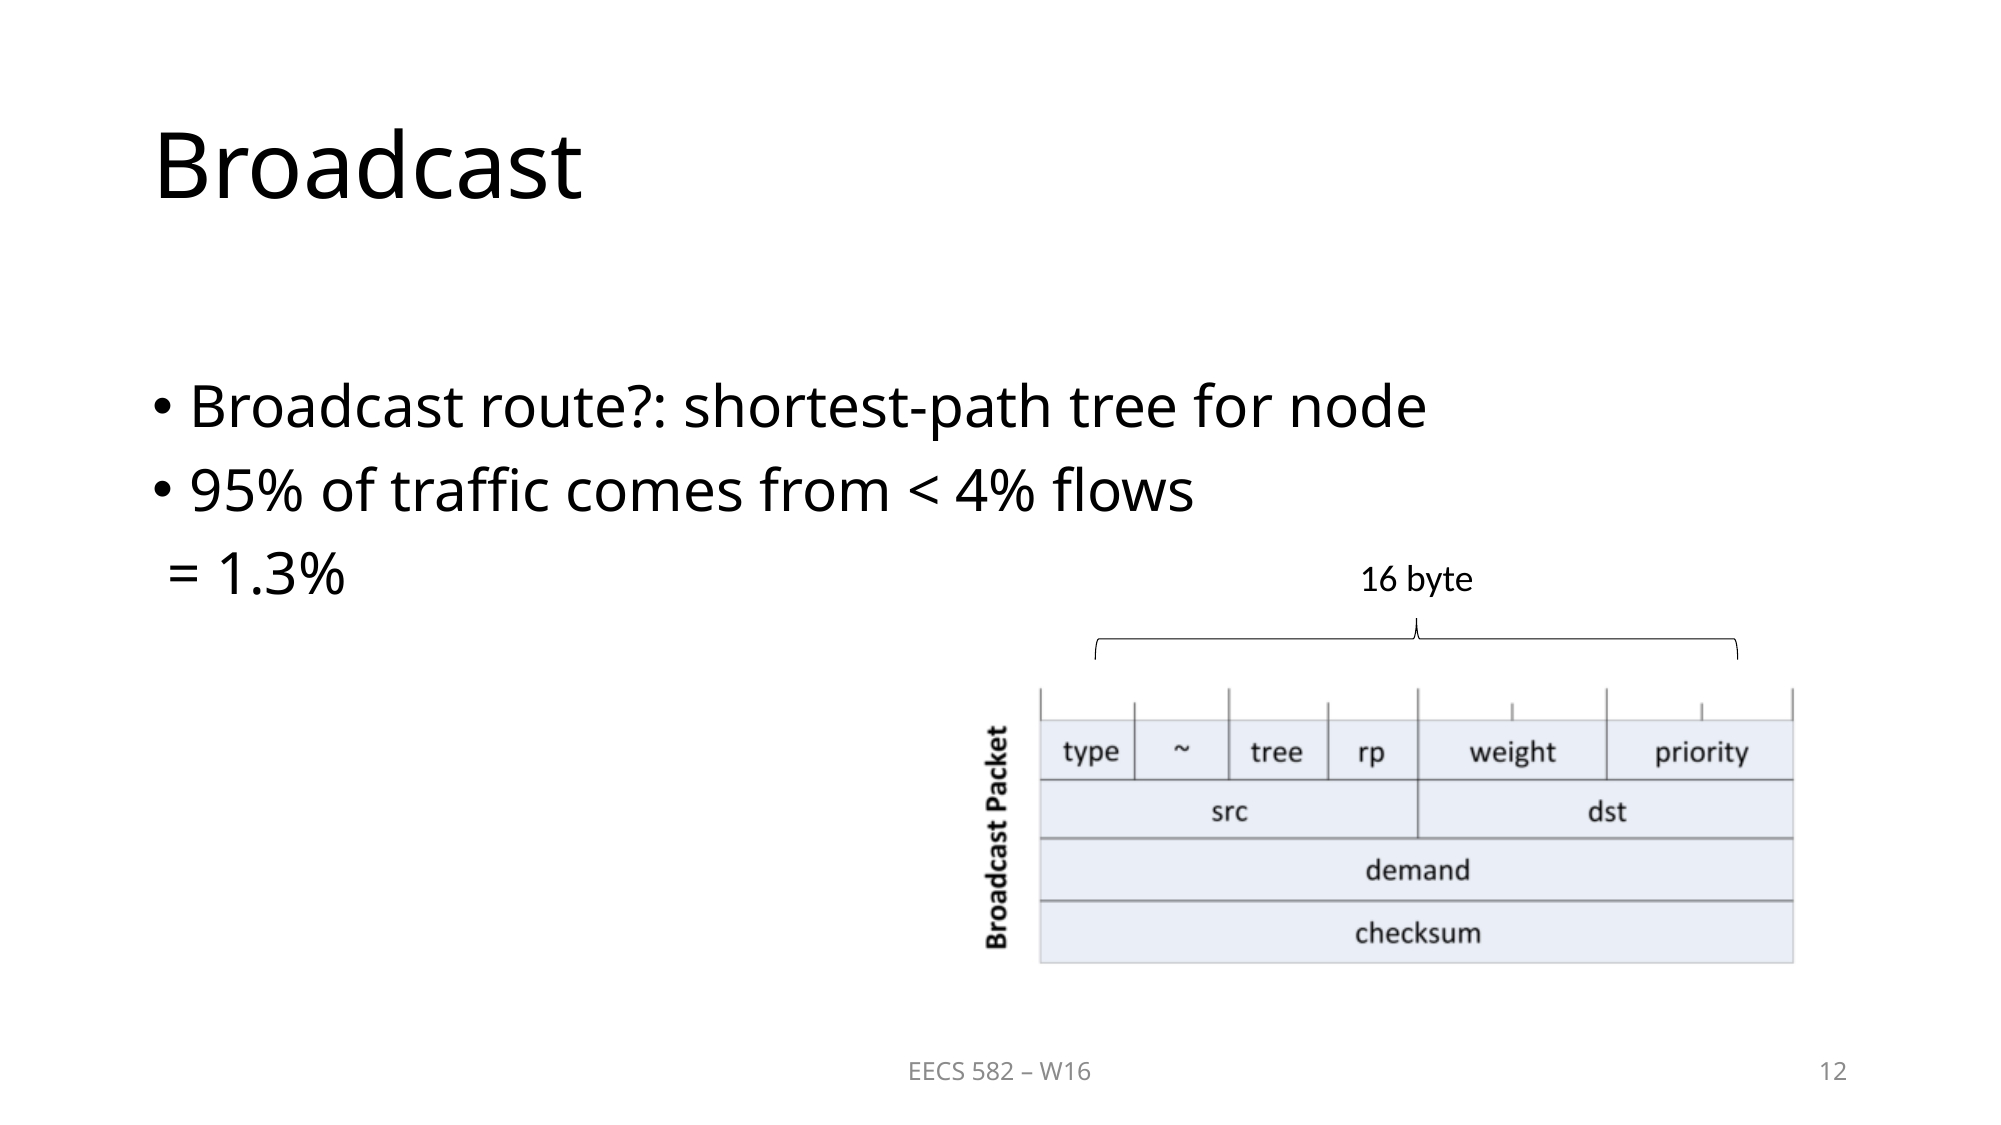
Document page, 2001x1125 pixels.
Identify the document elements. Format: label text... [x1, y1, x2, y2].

title Broadcast [137, 59, 1863, 278]
slide_number 12 [1412, 1042, 1863, 1103]
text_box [970, 546, 1816, 989]
footer EECS 582 – W16 [662, 1042, 1338, 1103]
